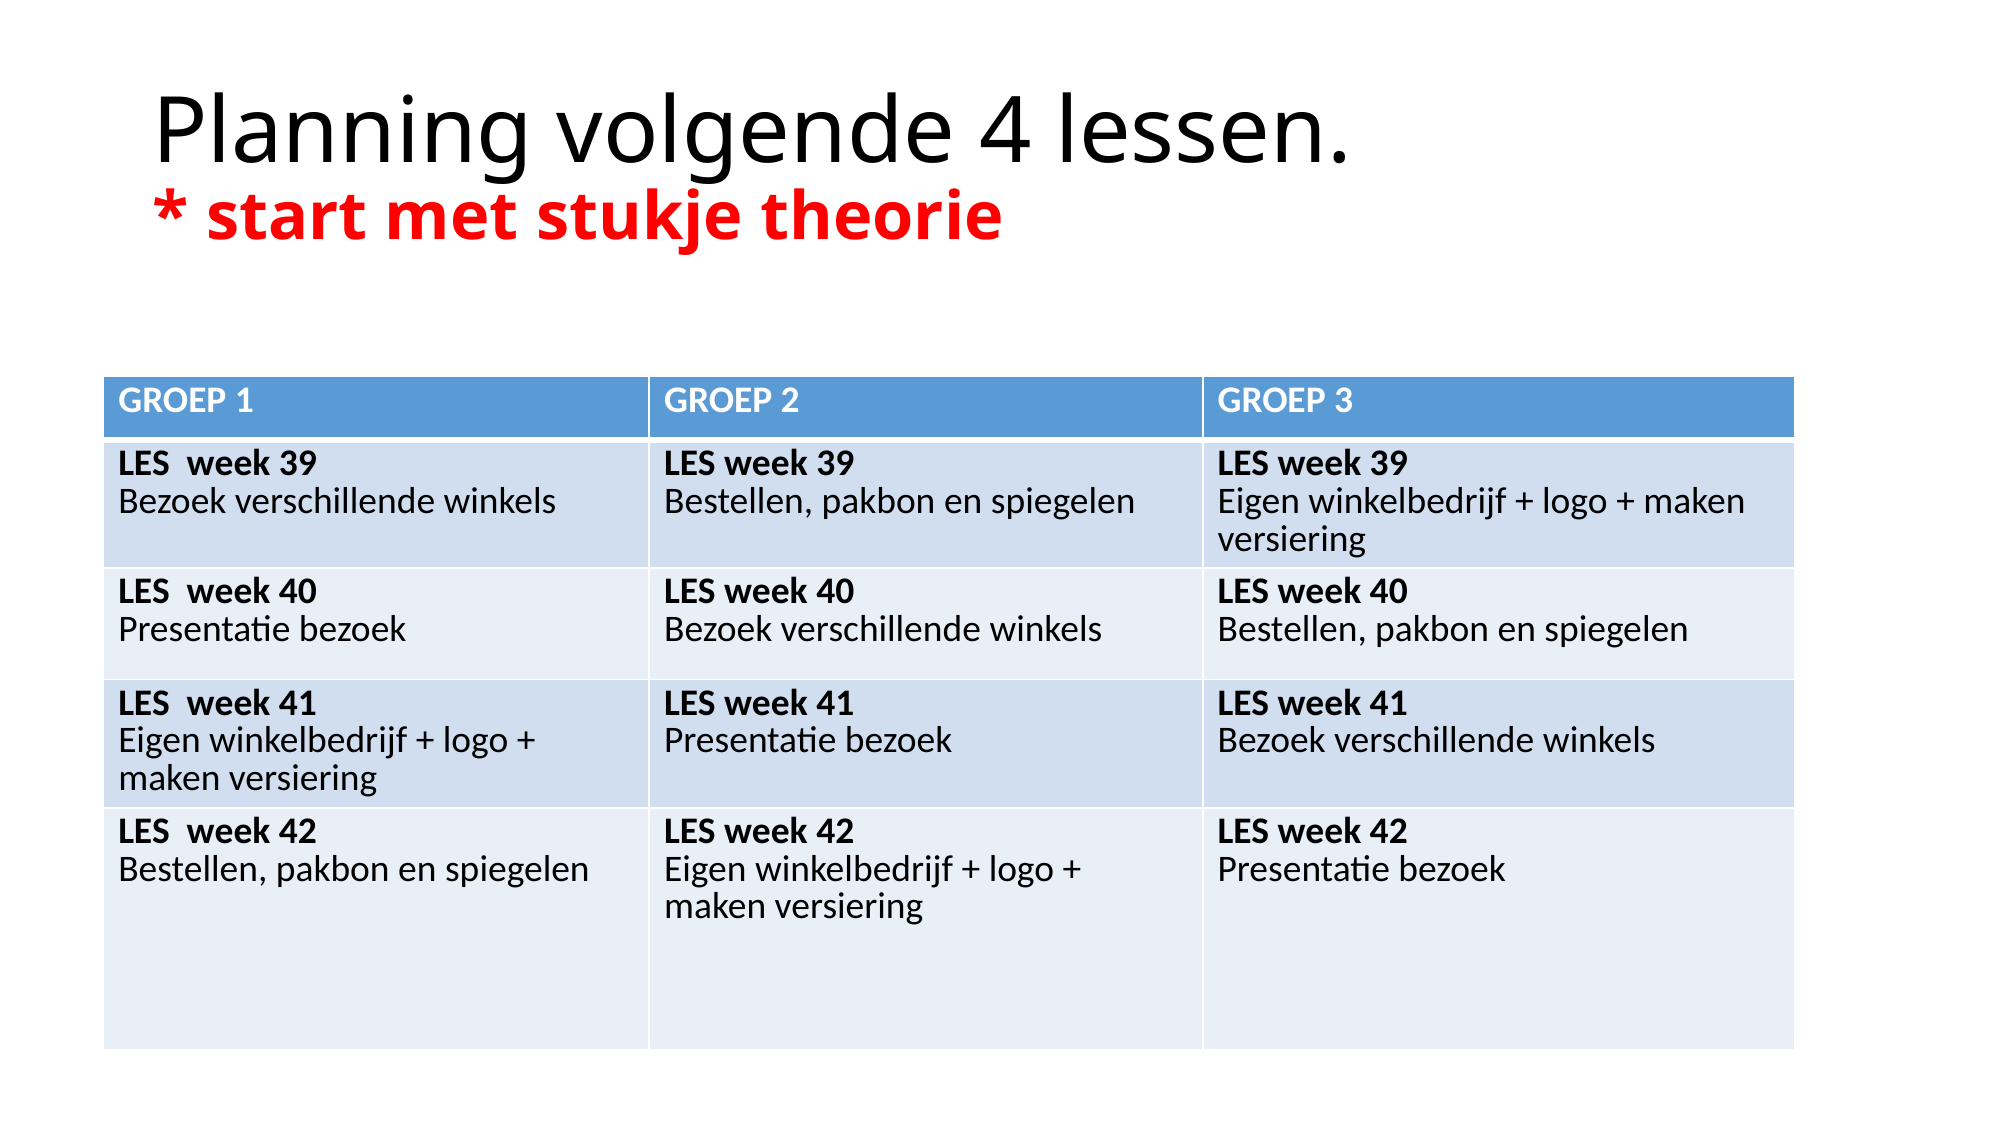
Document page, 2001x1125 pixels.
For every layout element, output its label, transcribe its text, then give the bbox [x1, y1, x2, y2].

table_header GROEP 2 [650, 377, 1202, 437]
table_header GROEP 3 [1204, 377, 1794, 437]
table_cell LES week 41 Bezoek verschillende winkels [1204, 680, 1794, 807]
table_cell LES week 40 Bestellen, pakbon en spiegelen [1204, 569, 1794, 679]
table_cell LES week 41 Presentatie bezoek [650, 680, 1202, 807]
table_cell LES week 39 Bestellen, pakbon en spiegelen [650, 443, 1202, 567]
table_cell LES week 42 Eigen winkelbedrijf + logo + maken versiering [650, 809, 1202, 1049]
table_cell LES week 41 Eigen winkelbedrijf + logo + maken versiering [104, 680, 648, 807]
table_cell LES week 40 Presentatie bezoek [104, 569, 648, 679]
table_cell LES week 39 Eigen winkelbedrijf + logo + maken versiering [1204, 443, 1794, 567]
table_header GROEP 1 [104, 377, 648, 437]
table_cell LES week 42 Bestellen, pakbon en spiegelen [104, 809, 648, 1049]
table_cell LES week 42 Presentatie bezoek [1204, 809, 1794, 1049]
table_cell LES week 39 Bezoek verschillende winkels [104, 443, 648, 567]
title Planning volgende 4 lessen. * start met stukje theorie [137, 59, 1863, 278]
table_cell LES week 40 Bezoek verschillende winkels [650, 569, 1202, 679]
